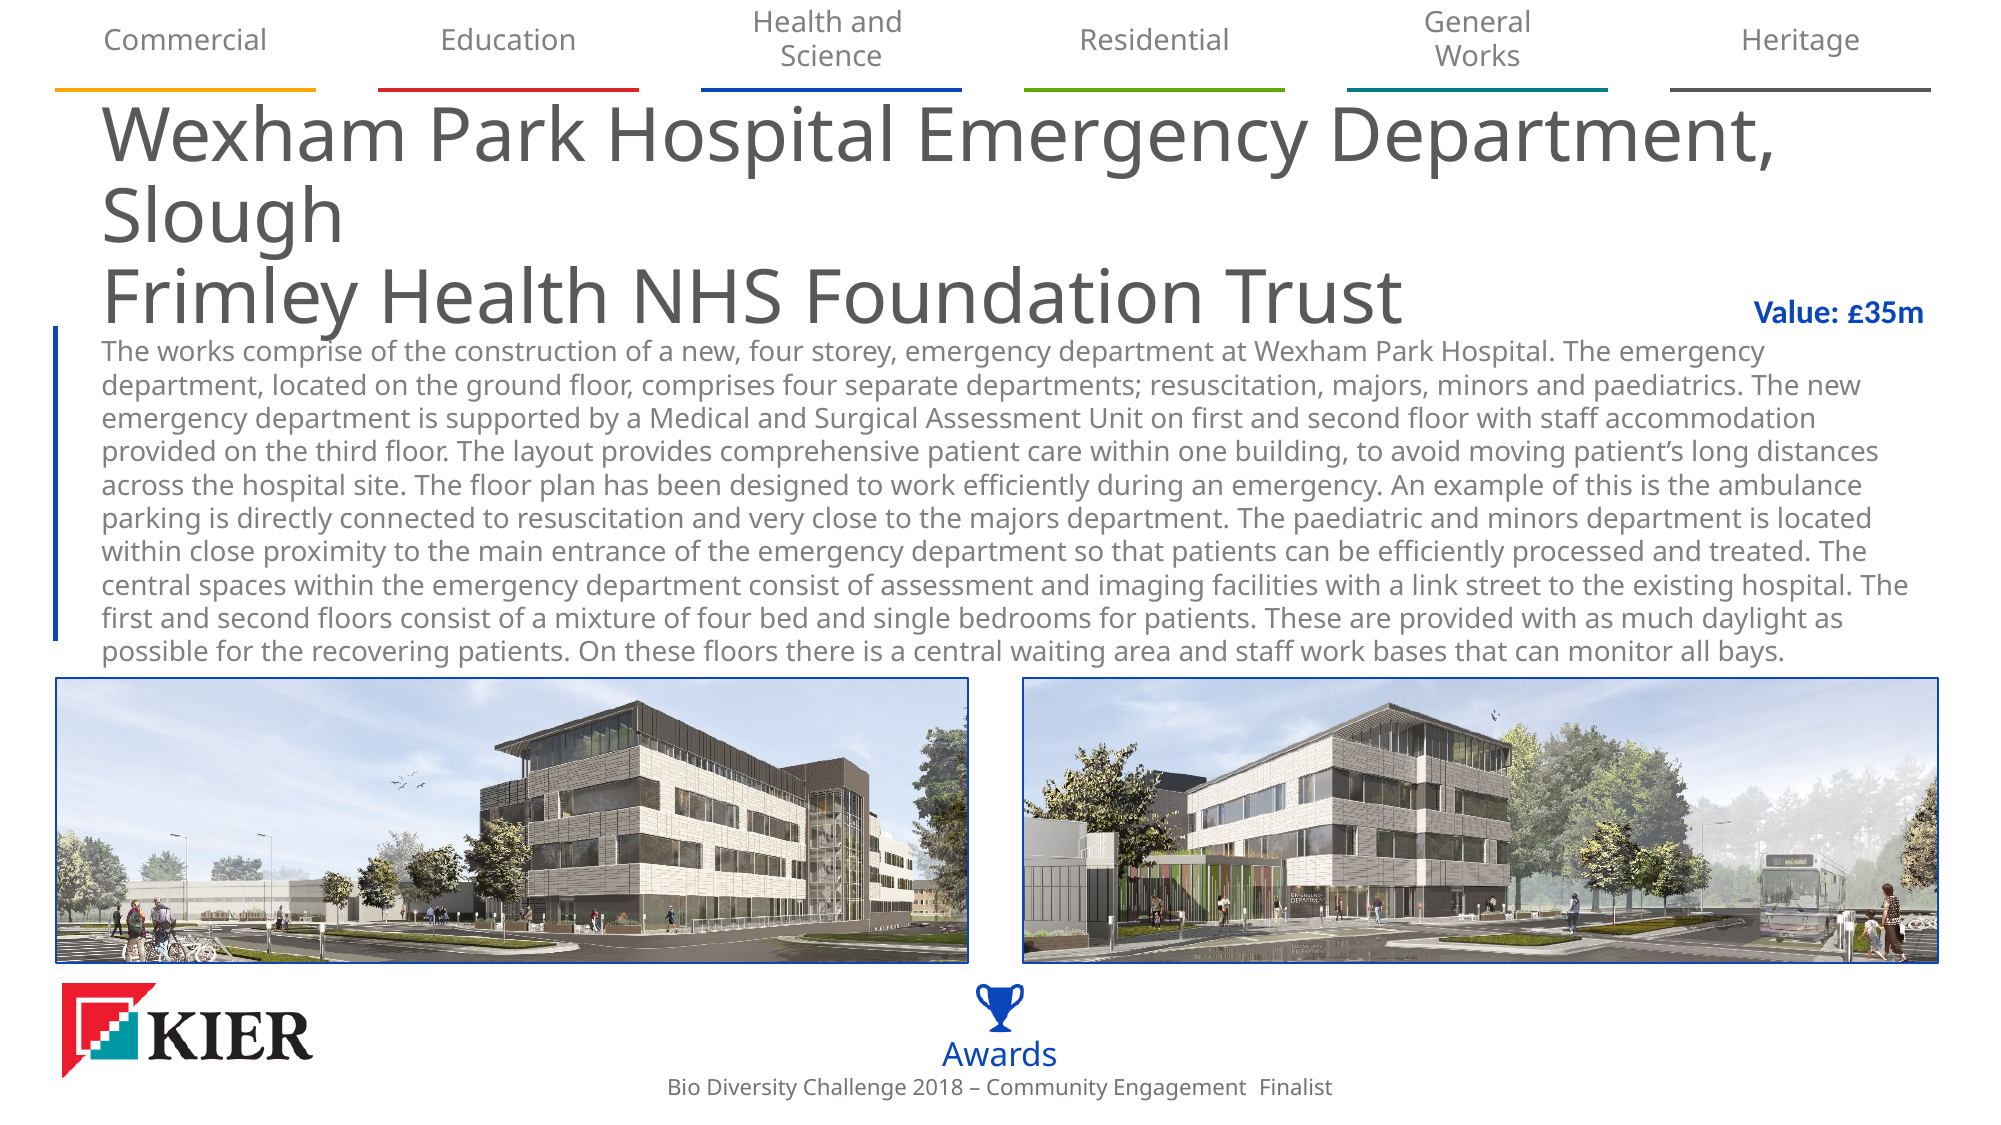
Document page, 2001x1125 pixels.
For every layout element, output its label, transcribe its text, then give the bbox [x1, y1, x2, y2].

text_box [1347, 0, 1609, 90]
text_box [1670, 13, 1932, 90]
text_box Value: £35m [1506, 283, 1940, 338]
list The works comprise of the construction of a new, four storey, emergency department at Wexham Park Hospital. The emergency department, located on the ground floor, comprises four separate departments; resuscitation, majors, minors and paediatrics. The new emergency department is supported by a Medical and Surgical Assessment Unit on first and second floor with staff accommodation provided on the third floor. The layout provides comprehensive patient care within one building, to avoid moving patient’s long distances across the hospital site. The floor plan has been designed to work efficiently during an emergency. An example of this is the ambulance parking is directly connected to resuscitation and very close to the majors department. The paediatric and minors department is located within close proximity to the main entrance of the emergency department so that patients can be efficiently processed and treated. The central spaces within the emergency department consist of assessment and imaging facilities with a link street to the existing hospital. The first and second floors consist of a mixture of four bed and single bedrooms for patients. These are provided with as much daylight as possible for the recovering patients. On these floors there is a central waiting area and staff work bases that can monitor all bays. [86, 326, 1938, 642]
picture [976, 982, 1024, 1033]
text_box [55, 13, 316, 90]
picture [56, 679, 968, 962]
picture [1024, 679, 1938, 962]
picture [62, 983, 313, 1078]
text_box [1024, 13, 1286, 90]
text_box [378, 13, 640, 90]
text_box Awards Bio Diversity Challenge 2018 – Community Engagement Finalist [482, 1026, 1518, 1108]
title Wexham Park Hospital Emergency Department, Slough Frimley Health NHS Foundation Trust [86, 125, 1921, 311]
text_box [701, 0, 963, 90]
